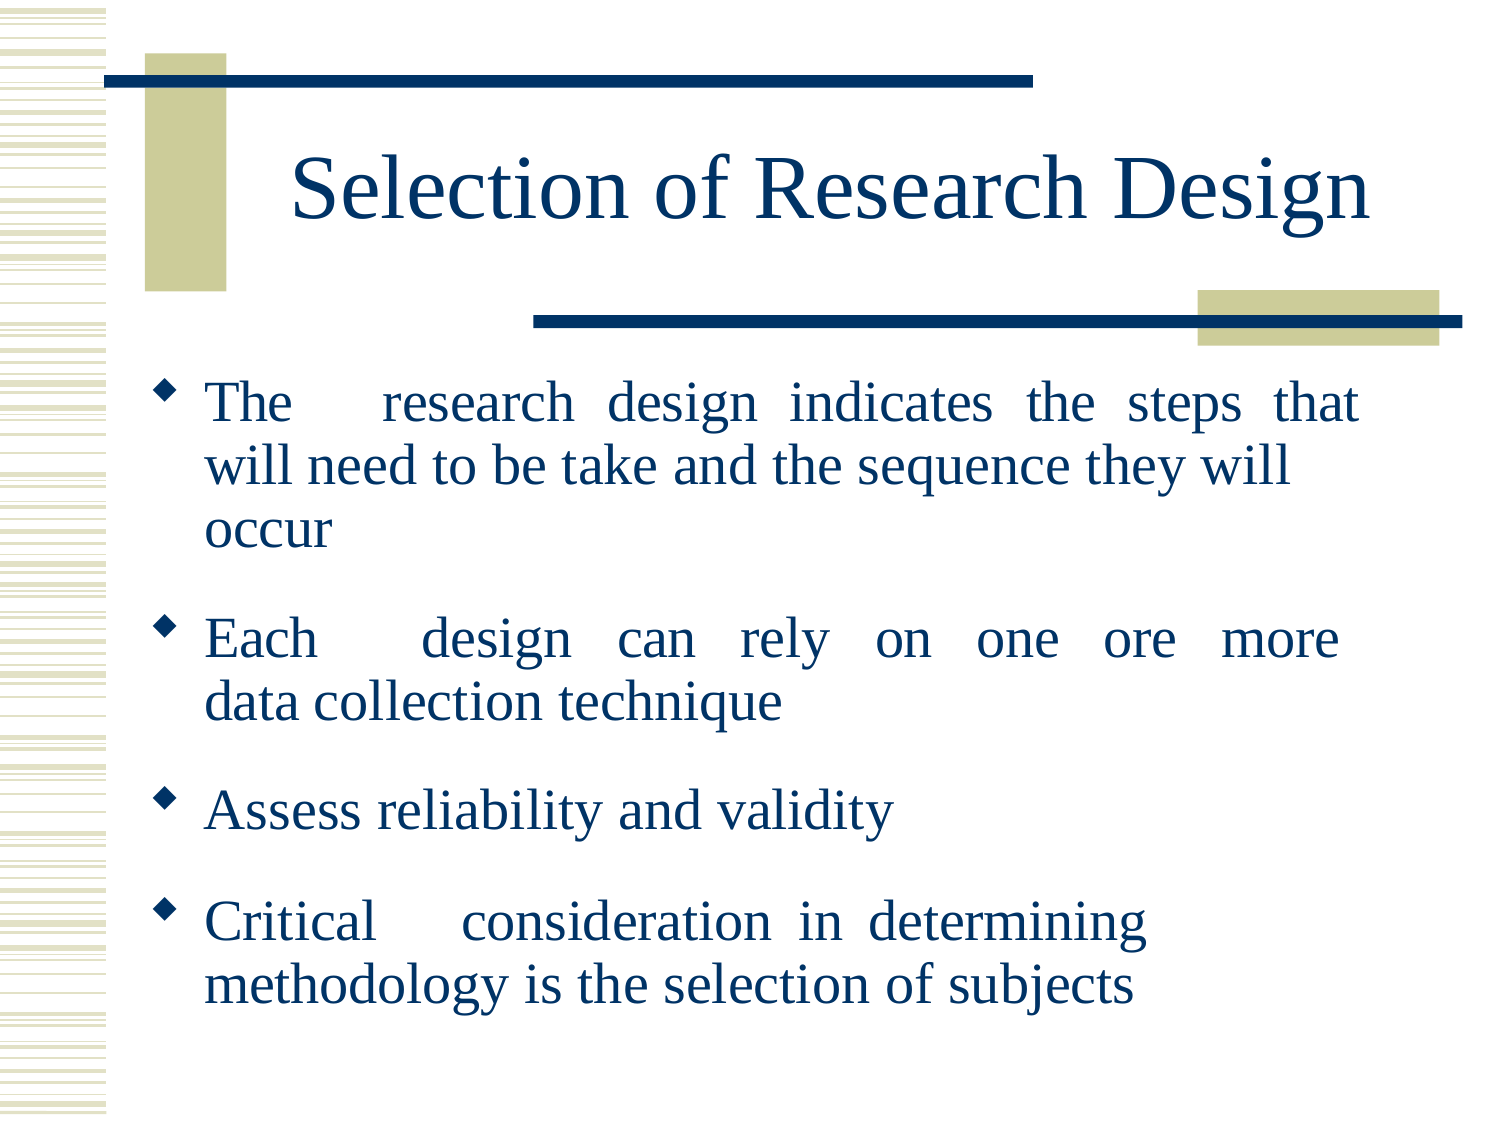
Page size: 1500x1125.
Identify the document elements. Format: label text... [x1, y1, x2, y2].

title Selection of Research Design [274, 125, 1389, 316]
text_box The research design indicates the steps that will need to be take and the sequence they will occur Each design can rely on one ore more data collection technique Assess reliability and validity Critical consideration in determining methodology is the selection of subjects [145, 359, 1426, 1015]
